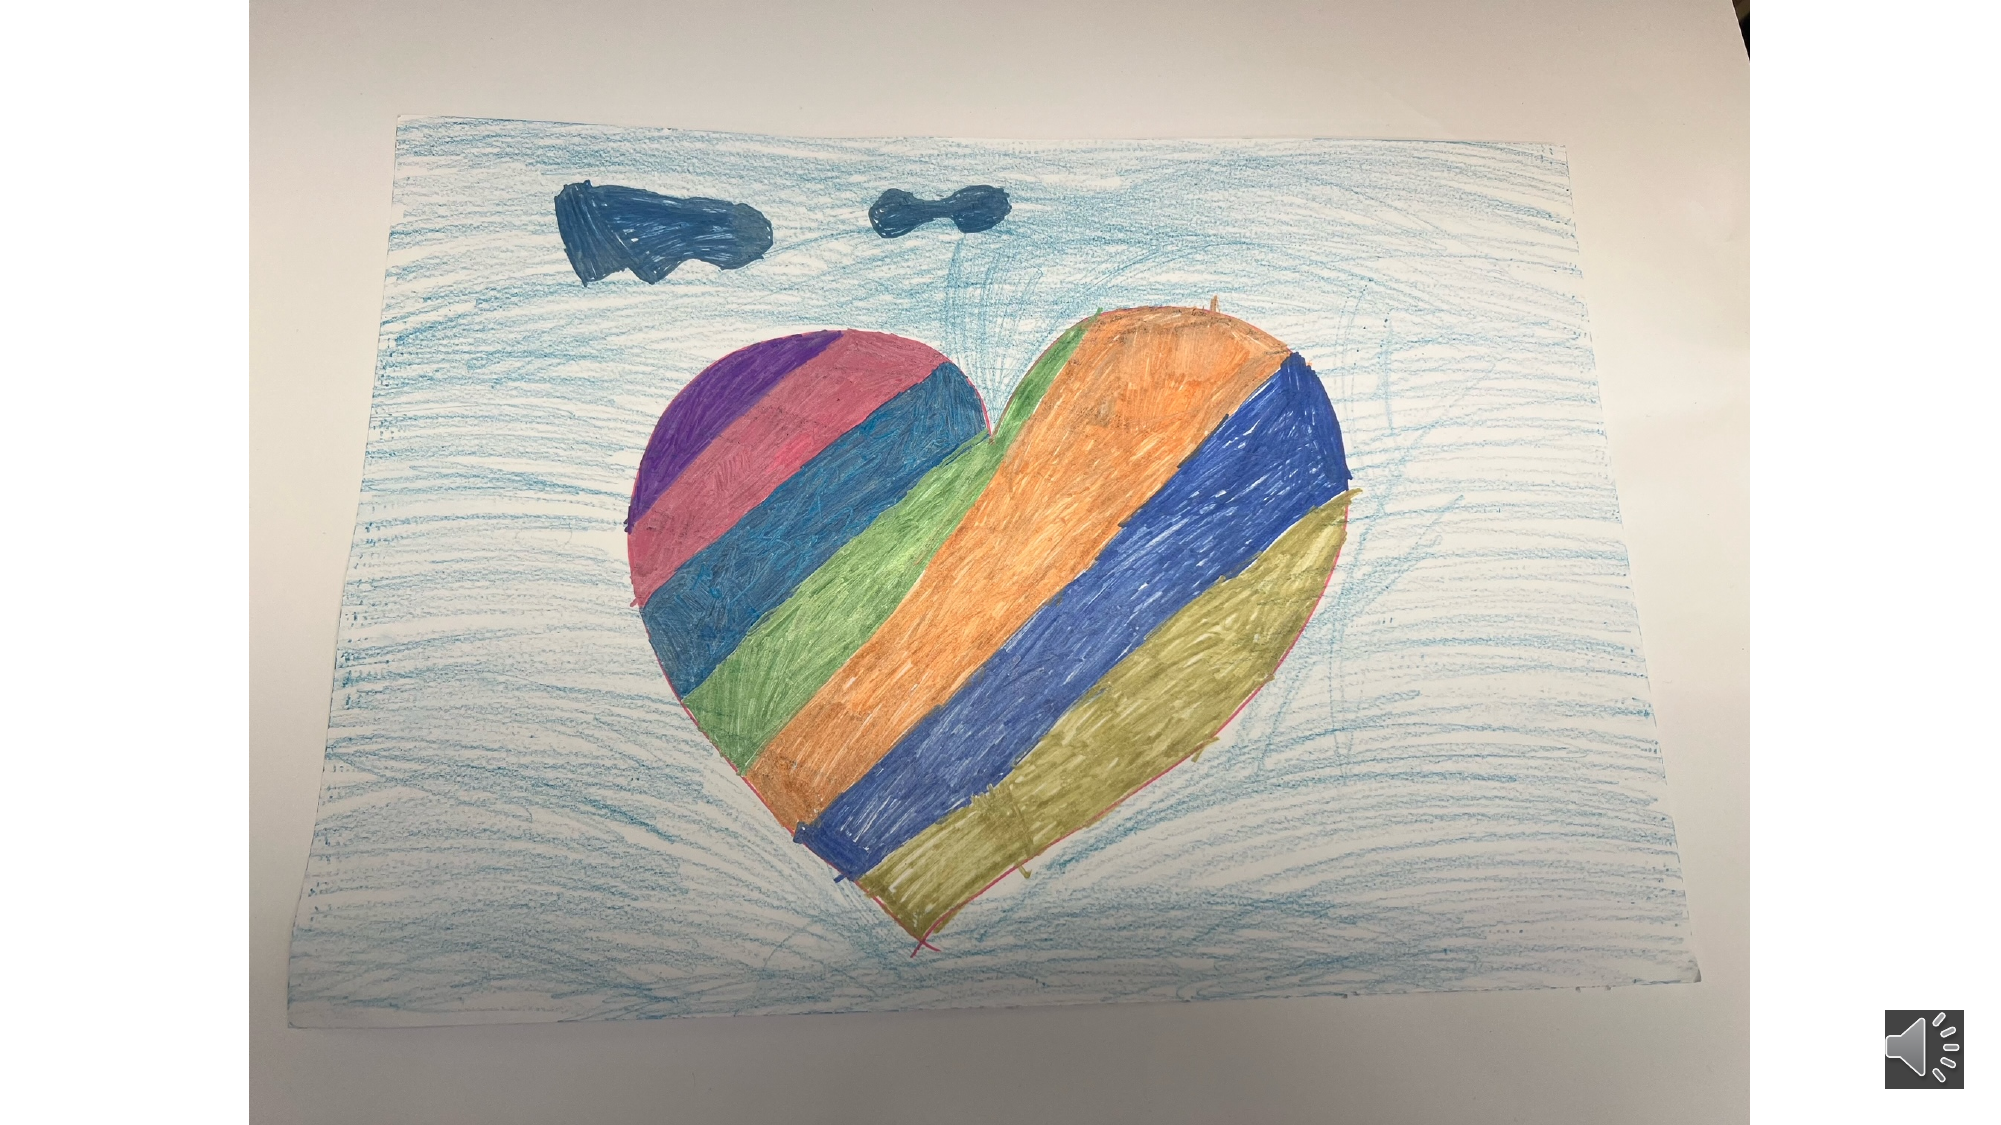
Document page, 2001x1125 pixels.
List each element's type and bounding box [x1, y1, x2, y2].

picture [249, 0, 1750, 1125]
picture [1884, 1009, 1965, 1090]
